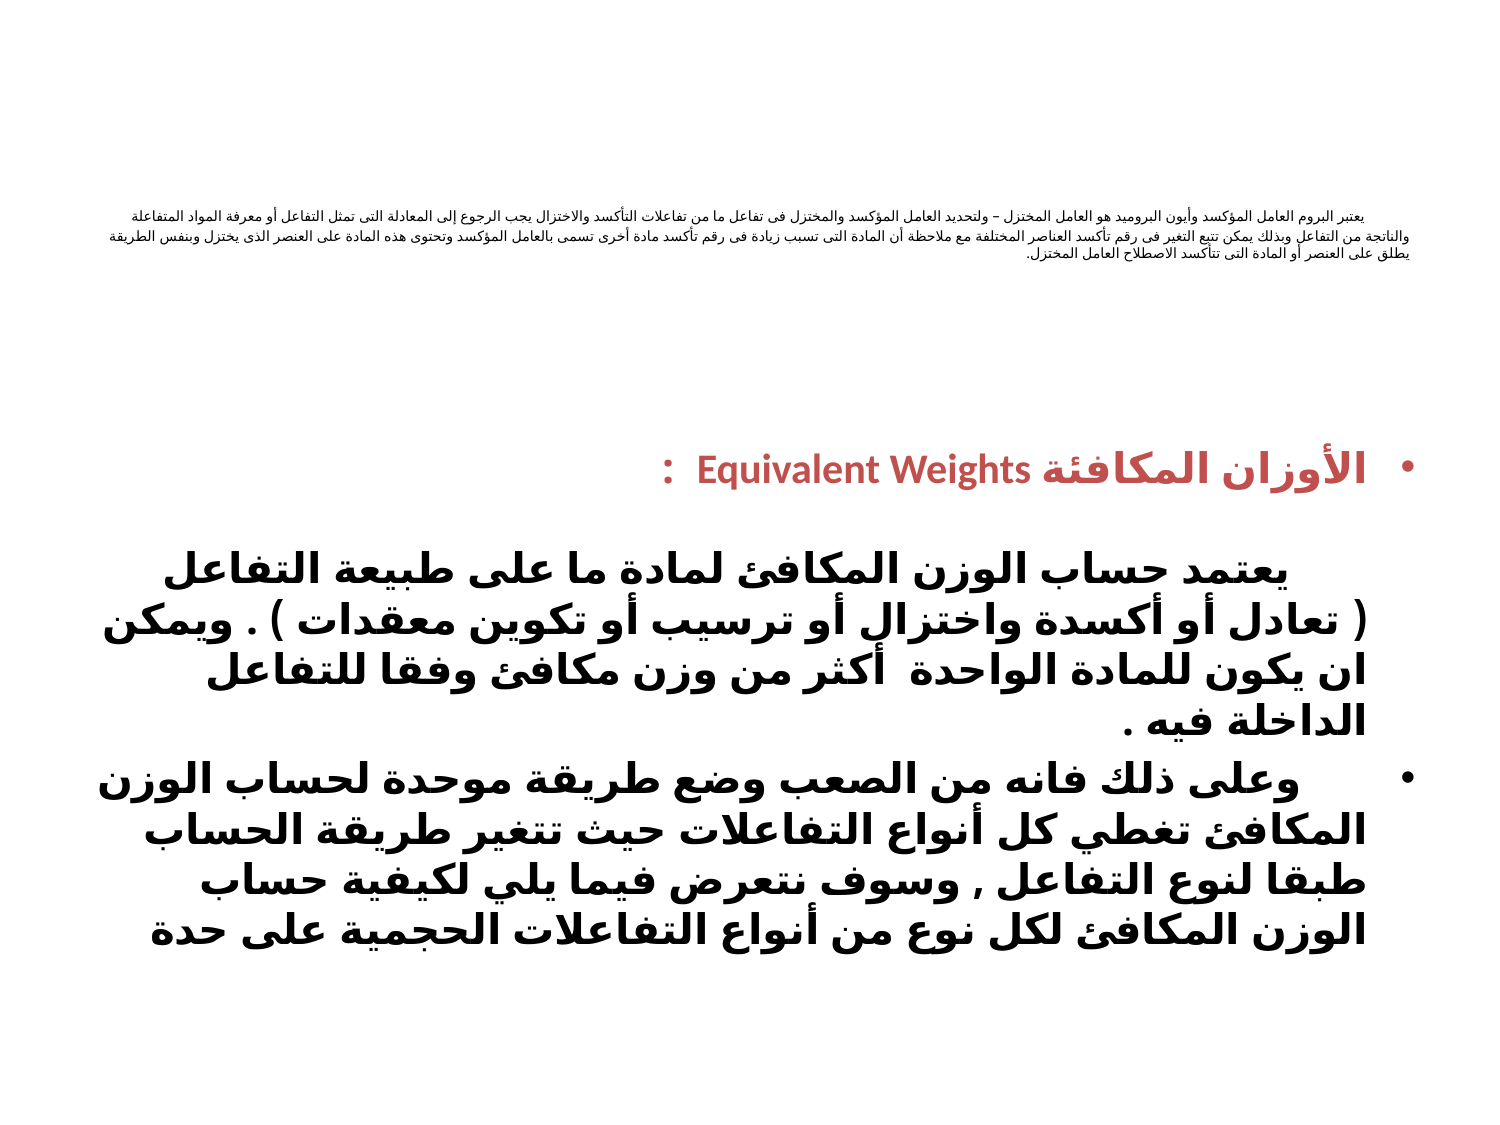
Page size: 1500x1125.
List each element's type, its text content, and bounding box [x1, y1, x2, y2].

title يعتبر البروم العامل المؤكسد وأيون البروميد هو العامل المختزل – ولتحديد العامل المؤكسد والمختزل فى تفاعل ما من تفاعلات التأكسد والاختزال يجب الرجوع إلى المعادلة التى تمثل التفاعل أو معرفة المواد المتفاعلة والناتجة من التفاعل وبذلك يمكن تتبع التغير فى رقم تأكسد العناصر المختلفة مع ملاحظة أن المادة التى تسبب زيادة فى رقم تأكسد مادة أخرى تسمى بالعامل المؤكسد وتحتوى هذه المادة على العنصر الذى يختزل وبنفس الطريقة يطلق على العنصر أو المادة التى تتأكسد الاصطلاح العامل المختزل. [75, 45, 1425, 411]
list الأوزان المكافئة Equivalent Weights : يعتمد حساب الوزن المكافئ لمادة ما على طبيعة التفاعل ( تعادل أو أكسدة واختزال أو ترسيب أو تكوين معقدات ) . ويمكن ان يكون للمادة الواحدة أكثر من وزن مكافئ وفقا للتفاعل الداخلة فيه . وعلى ذلك فانه من الصعب وضع طريقة موحدة لحساب الوزن المكافئ تغطي كل أنواع التفاعلات حيث تتغير طريقة الحساب طبقا لنوع التفاعل , وسوف نتعرض فيما يلي لكيفية حساب الوزن المكافئ لكل نوع من أنواع التفاعلات الحجمية على حدة [75, 433, 1425, 1005]
